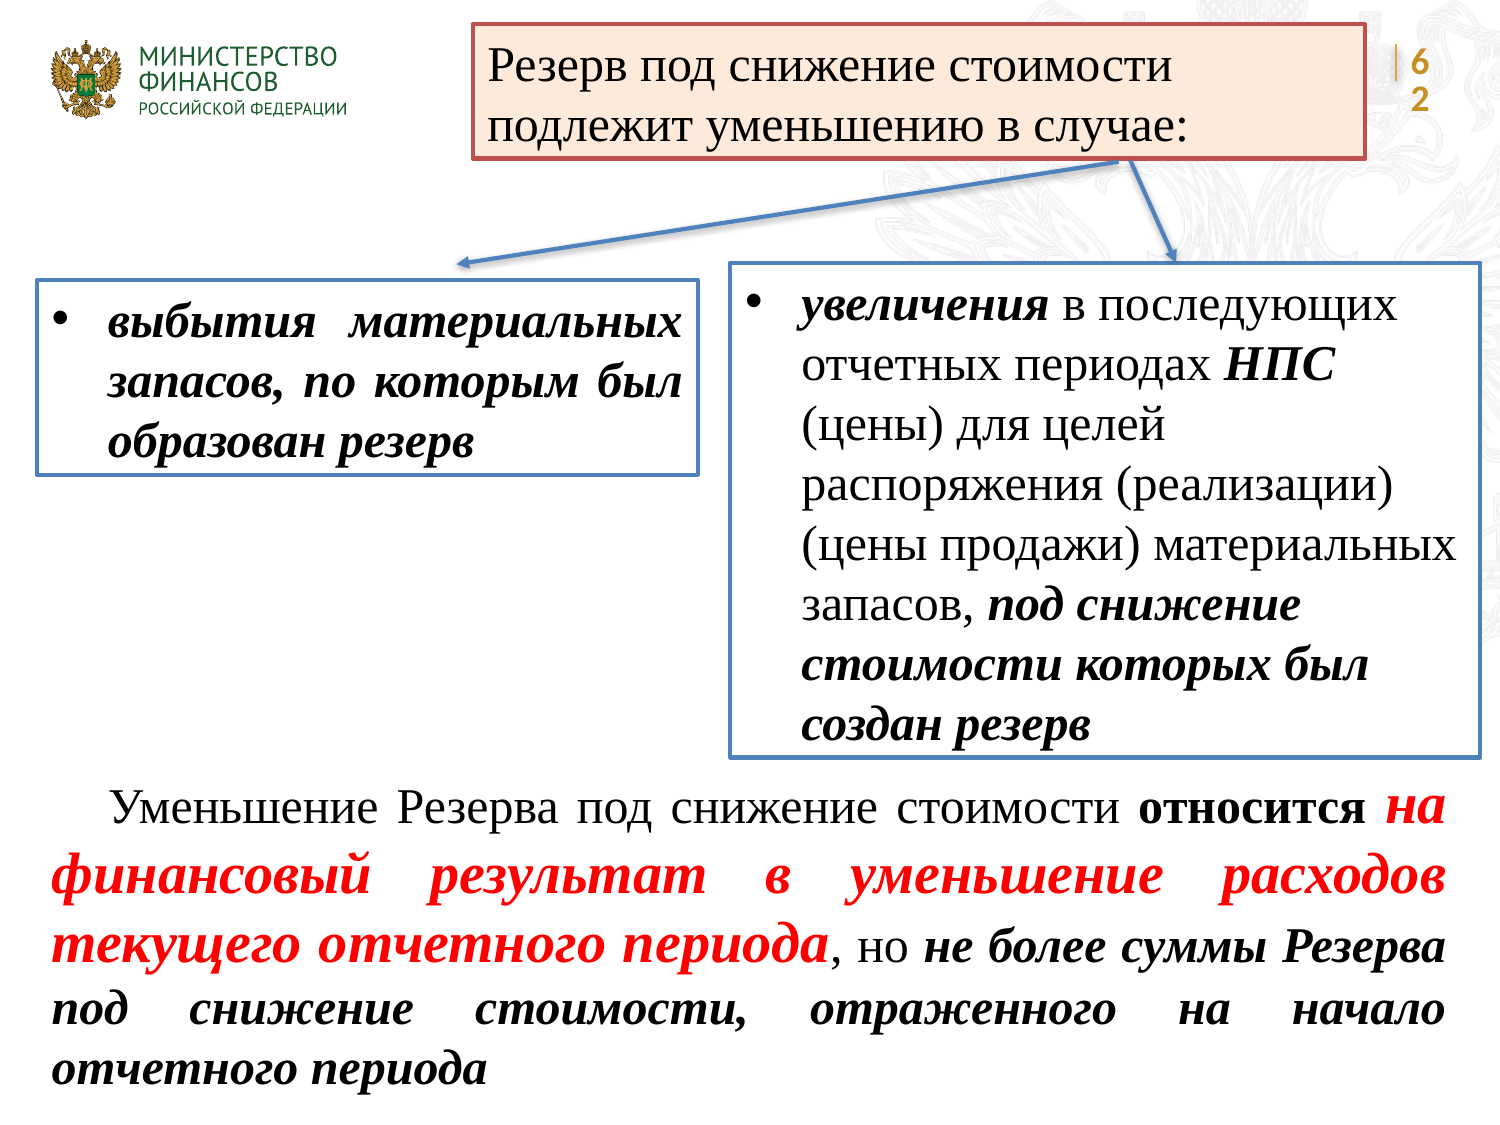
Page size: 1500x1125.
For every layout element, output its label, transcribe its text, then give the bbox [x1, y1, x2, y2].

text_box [456, 161, 1119, 265]
text_box Уменьшение Резерва под снижение стоимости относится на финансовый результат в уменьшение расходов текущего отчетного периода, но не более суммы Резерва под снижение стоимости, отраженного на начало отчетного периода [36, 757, 1462, 1102]
text_box Резерв под снижение стоимости подлежит уменьшению в случае: [471, 22, 1367, 161]
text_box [1130, 160, 1177, 264]
text_box 62 [1395, 29, 1462, 90]
text_box увеличения в последующих отчетных периодах НПС (цены) для целей распоряжения (реализации) (цены продажи) материальных запасов, под снижение стоимости которых был создан резерв [728, 261, 1482, 760]
text_box выбытия материальных запасов, по которым был образован резерв [35, 278, 700, 477]
